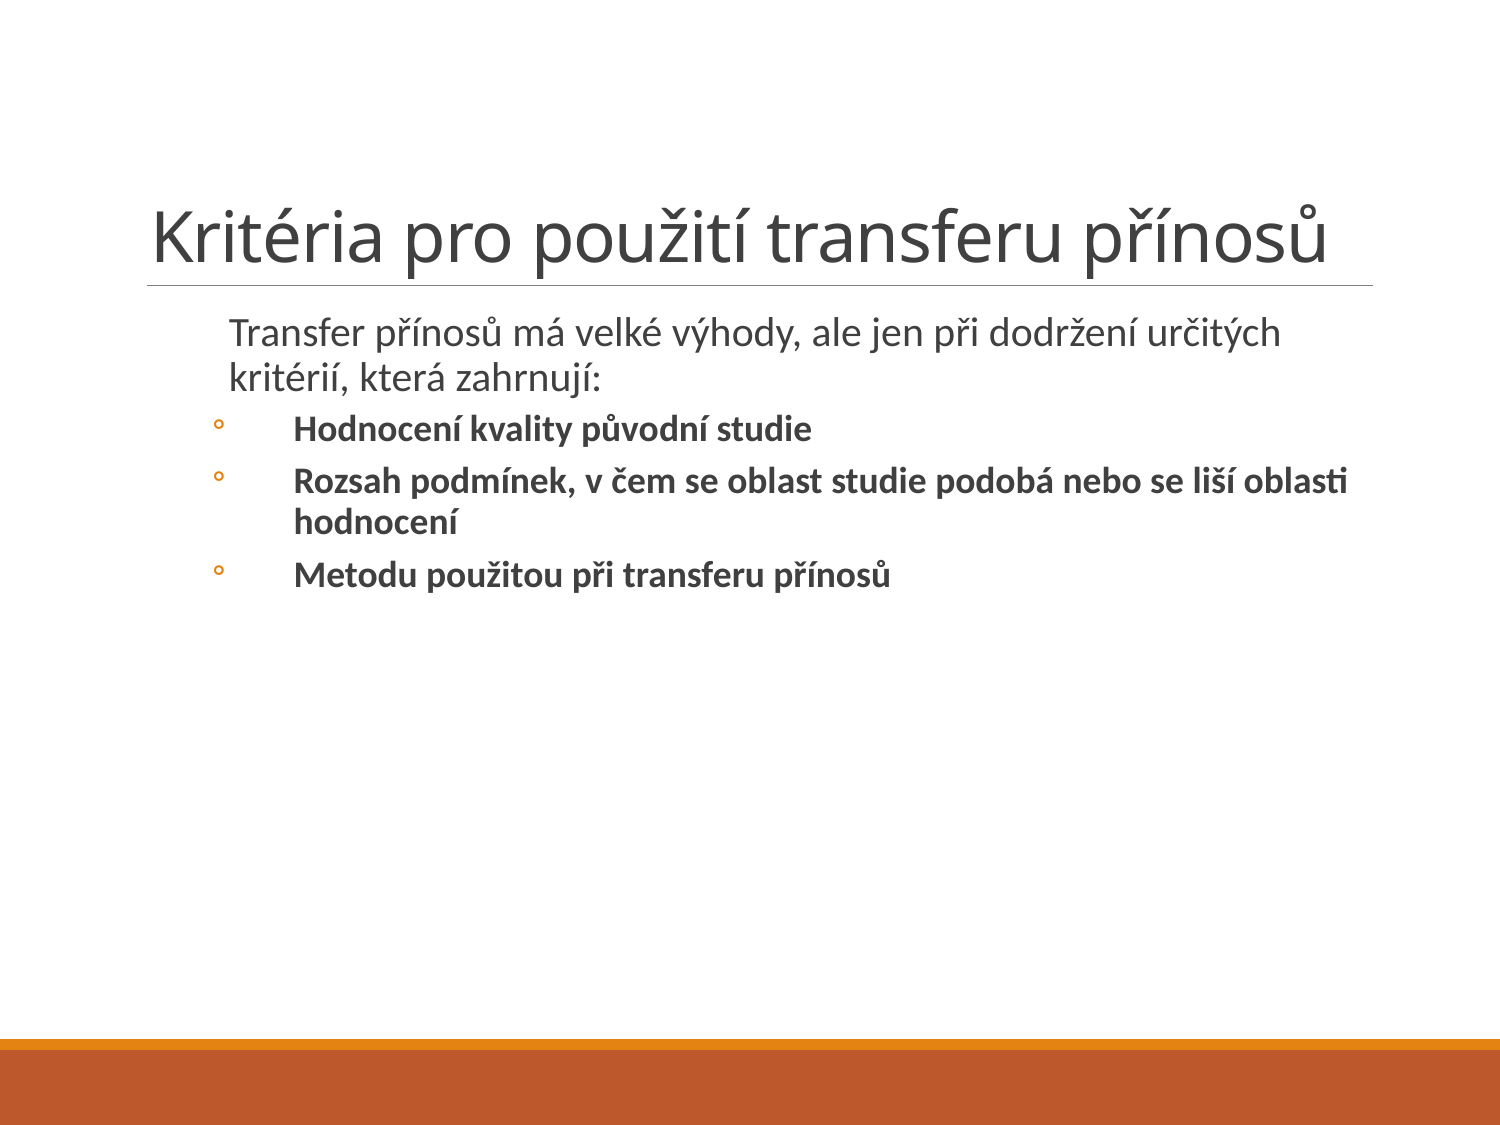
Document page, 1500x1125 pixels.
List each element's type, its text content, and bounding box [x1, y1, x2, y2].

list Transfer přínosů má velké výhody, ale jen při dodržení určitých kritérií, která zahrnují: Hodnocení kvality původní studie Rozsah podmínek, v čem se oblast studie podobá nebo se liší oblasti hodnocení Metodu použitou při transferu přínosů [135, 302, 1373, 963]
title Kritéria pro použití transferu přínosů [135, 47, 1373, 285]
